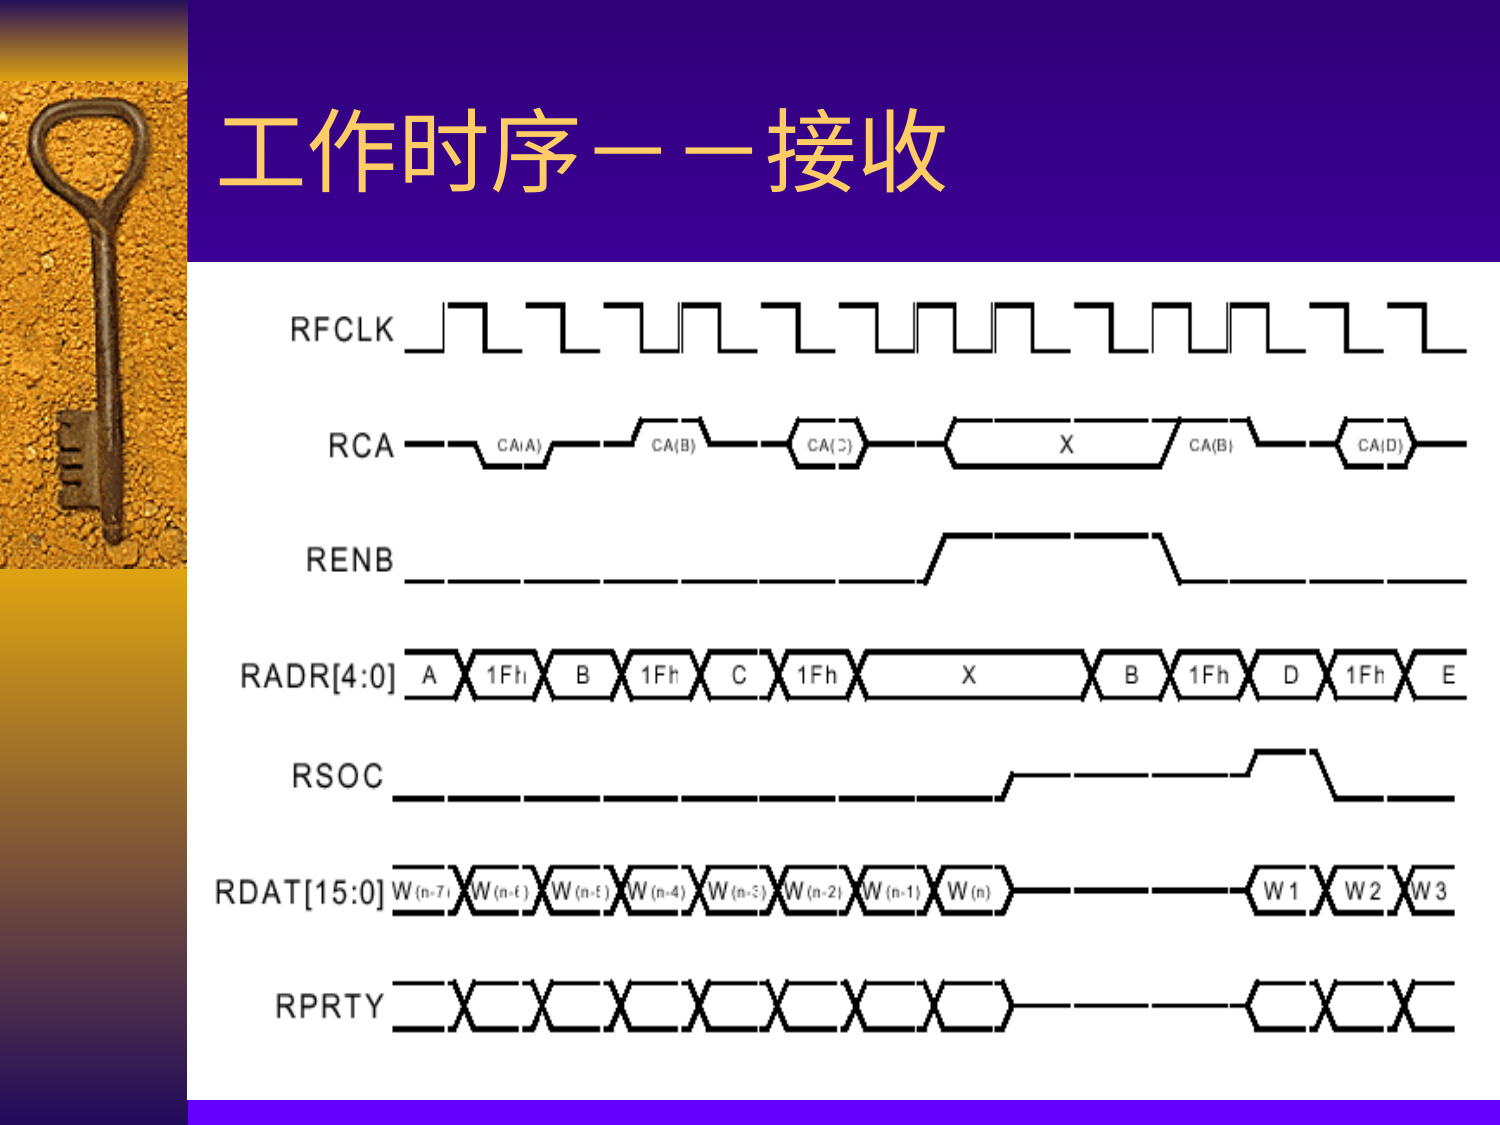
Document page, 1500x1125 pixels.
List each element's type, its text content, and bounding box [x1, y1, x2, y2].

picture [0, 81, 1500, 1101]
title 工作时序－－接收 [199, 49, 1476, 249]
